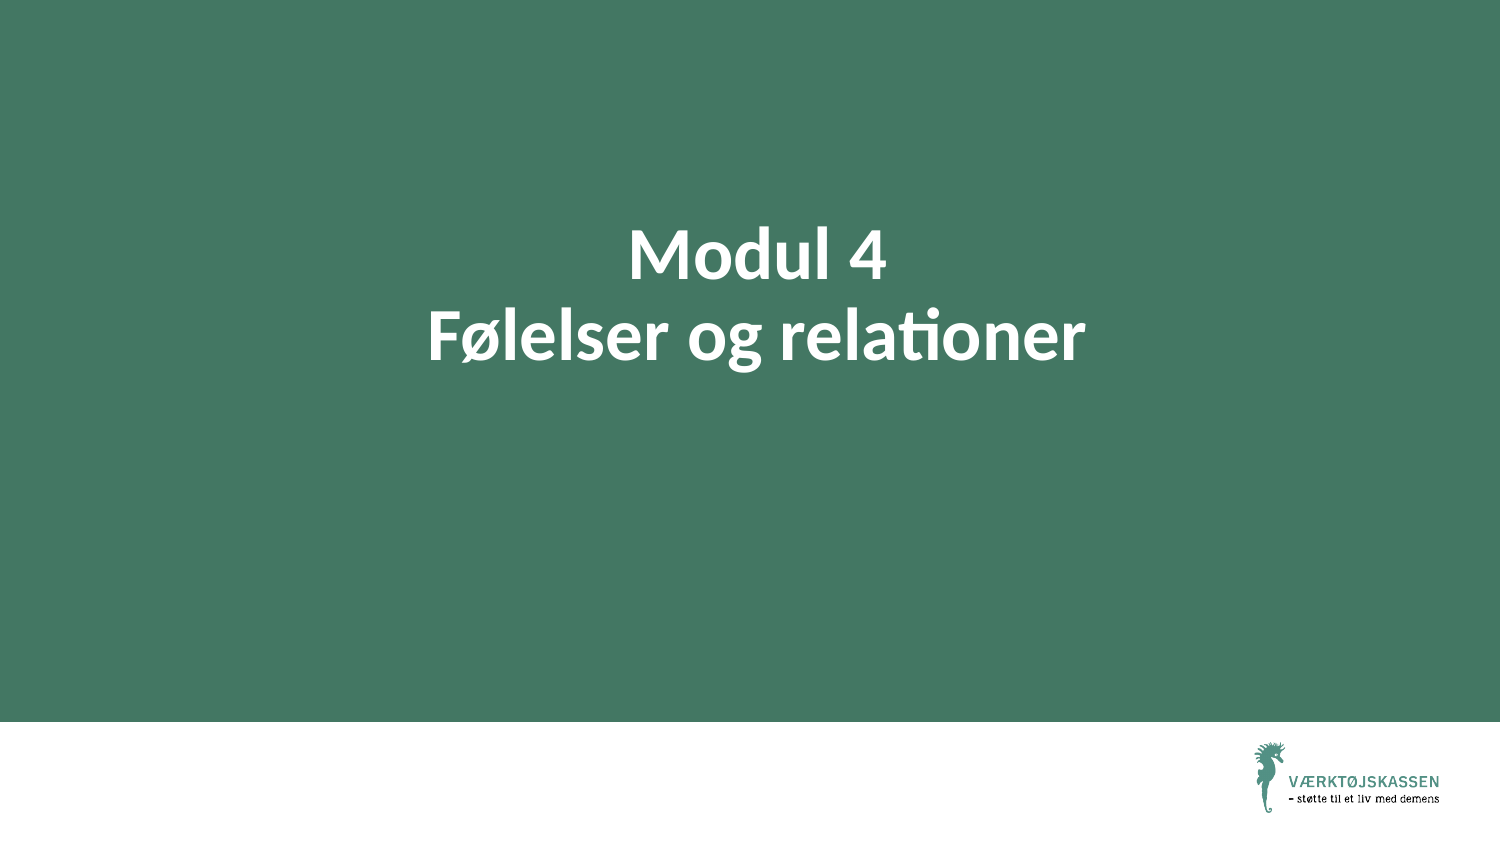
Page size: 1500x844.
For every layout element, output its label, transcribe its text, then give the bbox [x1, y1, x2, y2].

picture [1254, 742, 1440, 813]
title Modul 4 Følelser og relationer [271, 214, 1229, 447]
